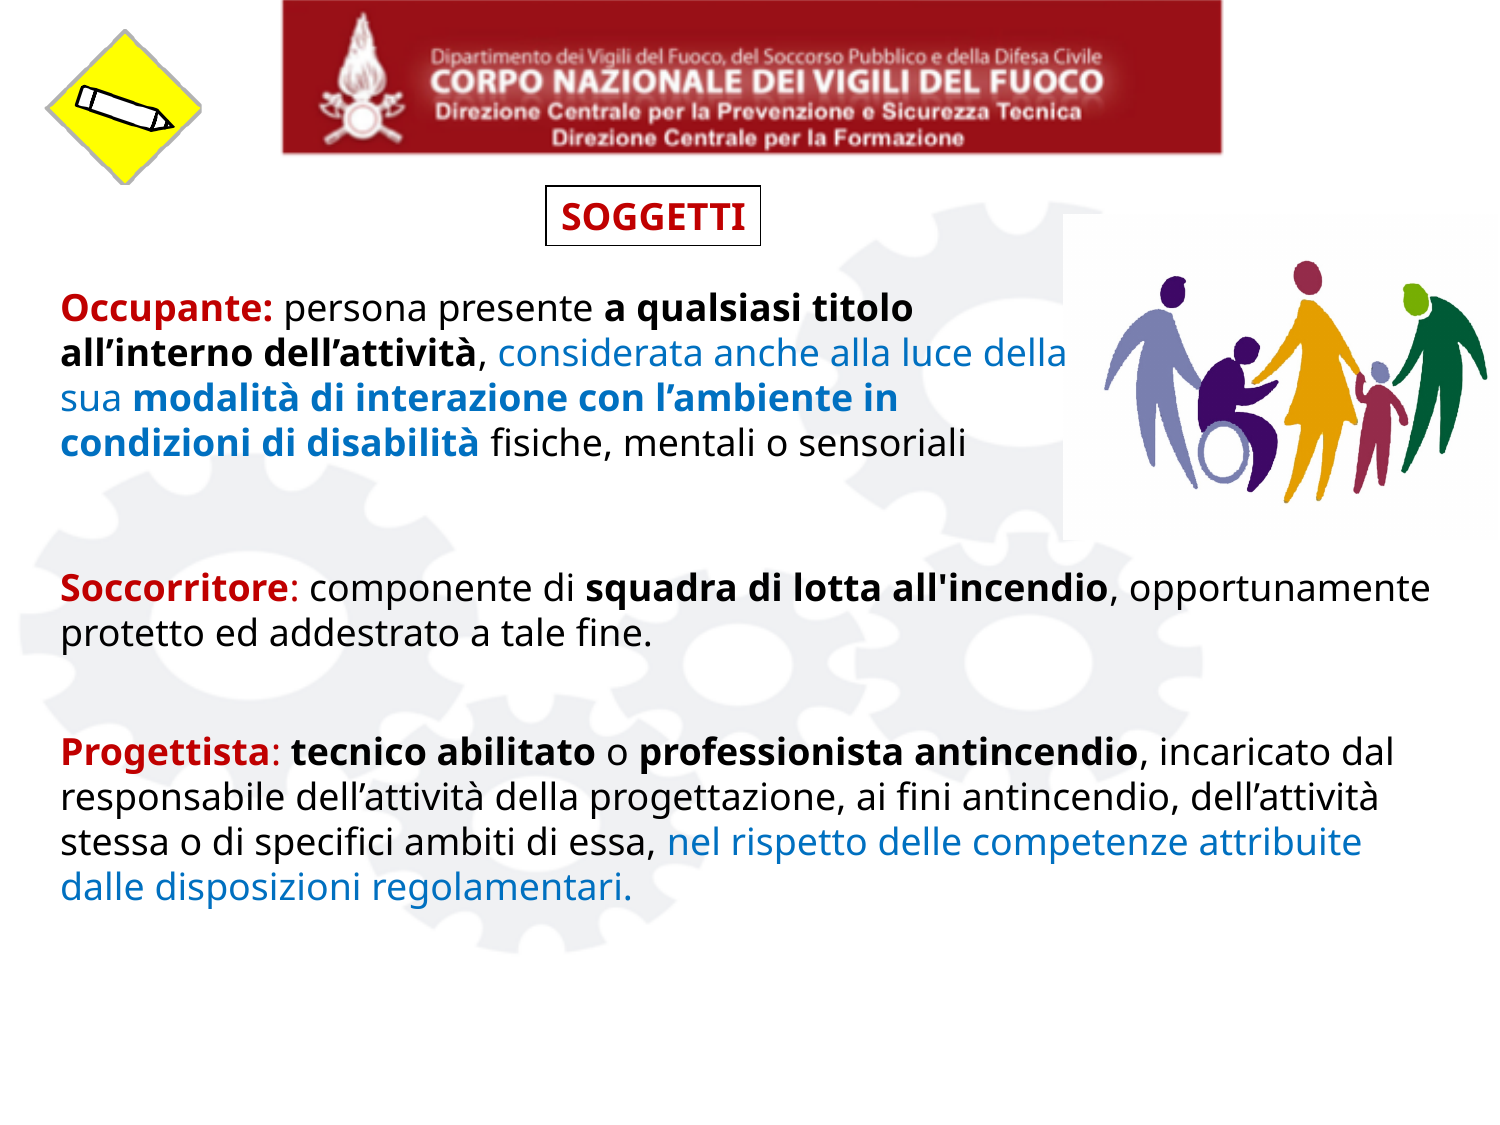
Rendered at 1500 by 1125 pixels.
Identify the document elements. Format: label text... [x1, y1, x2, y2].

picture [0, 0, 1500, 1125]
text_box Progettista: tecnico abilitato o professionista antincendio, incaricato dal responsabile dell’attività della progettazione, ai fini antincendio, dell’attività stessa o di specifici ambiti di essa, nel rispetto delle competenze attribuite dalle disposizioni regolamentari. [45, 720, 1470, 915]
text_box Occupante: persona presente a qualsiasi titolo all’interno dell’attività, considerata anche alla luce della sua modalità di interazione con l’ambiente in condizioni di disabilità fisiche, mentali o sensoriali [45, 276, 1057, 472]
text_box SOGGETTI [546, 185, 761, 246]
text_box Soccorritore: componente di squadra di lotta all'incendio, opportunamente protetto ed addestrato a tale fine. [45, 556, 1469, 662]
